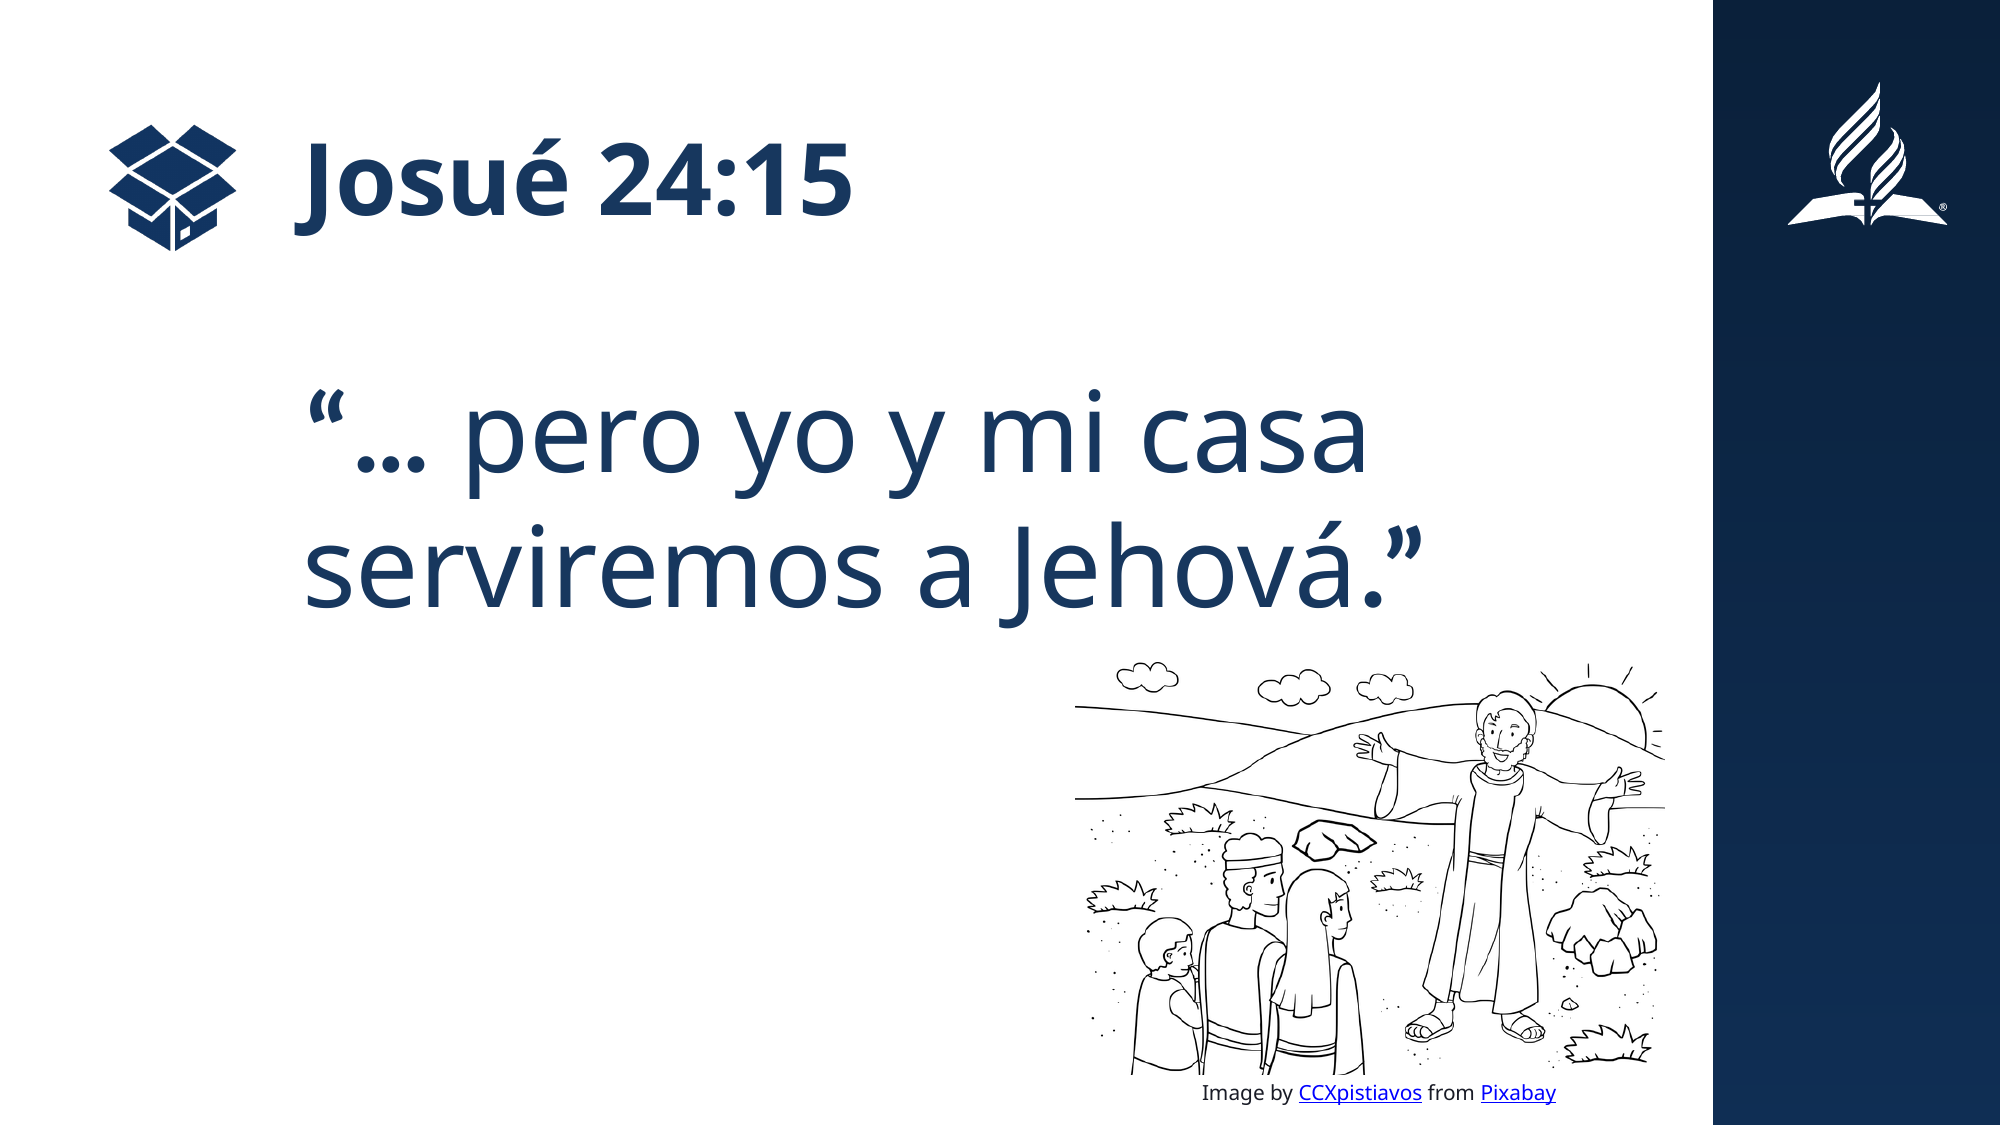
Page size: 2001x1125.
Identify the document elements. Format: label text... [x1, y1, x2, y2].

picture [96, 112, 248, 263]
text_box [1711, 0, 2000, 1125]
picture [1074, 662, 1665, 1075]
text_box Image by CCXpistiavos from Pixabay [1187, 1083, 1575, 1115]
text_box [1787, 192, 1865, 226]
text_box [1828, 82, 1880, 187]
text_box Josué 24:15 “… pero yo y mi casa serviremos a Jehová.” [299, 112, 1580, 631]
text_box [1870, 127, 1907, 200]
text_box [1939, 202, 1947, 211]
text_box [1870, 194, 1948, 226]
